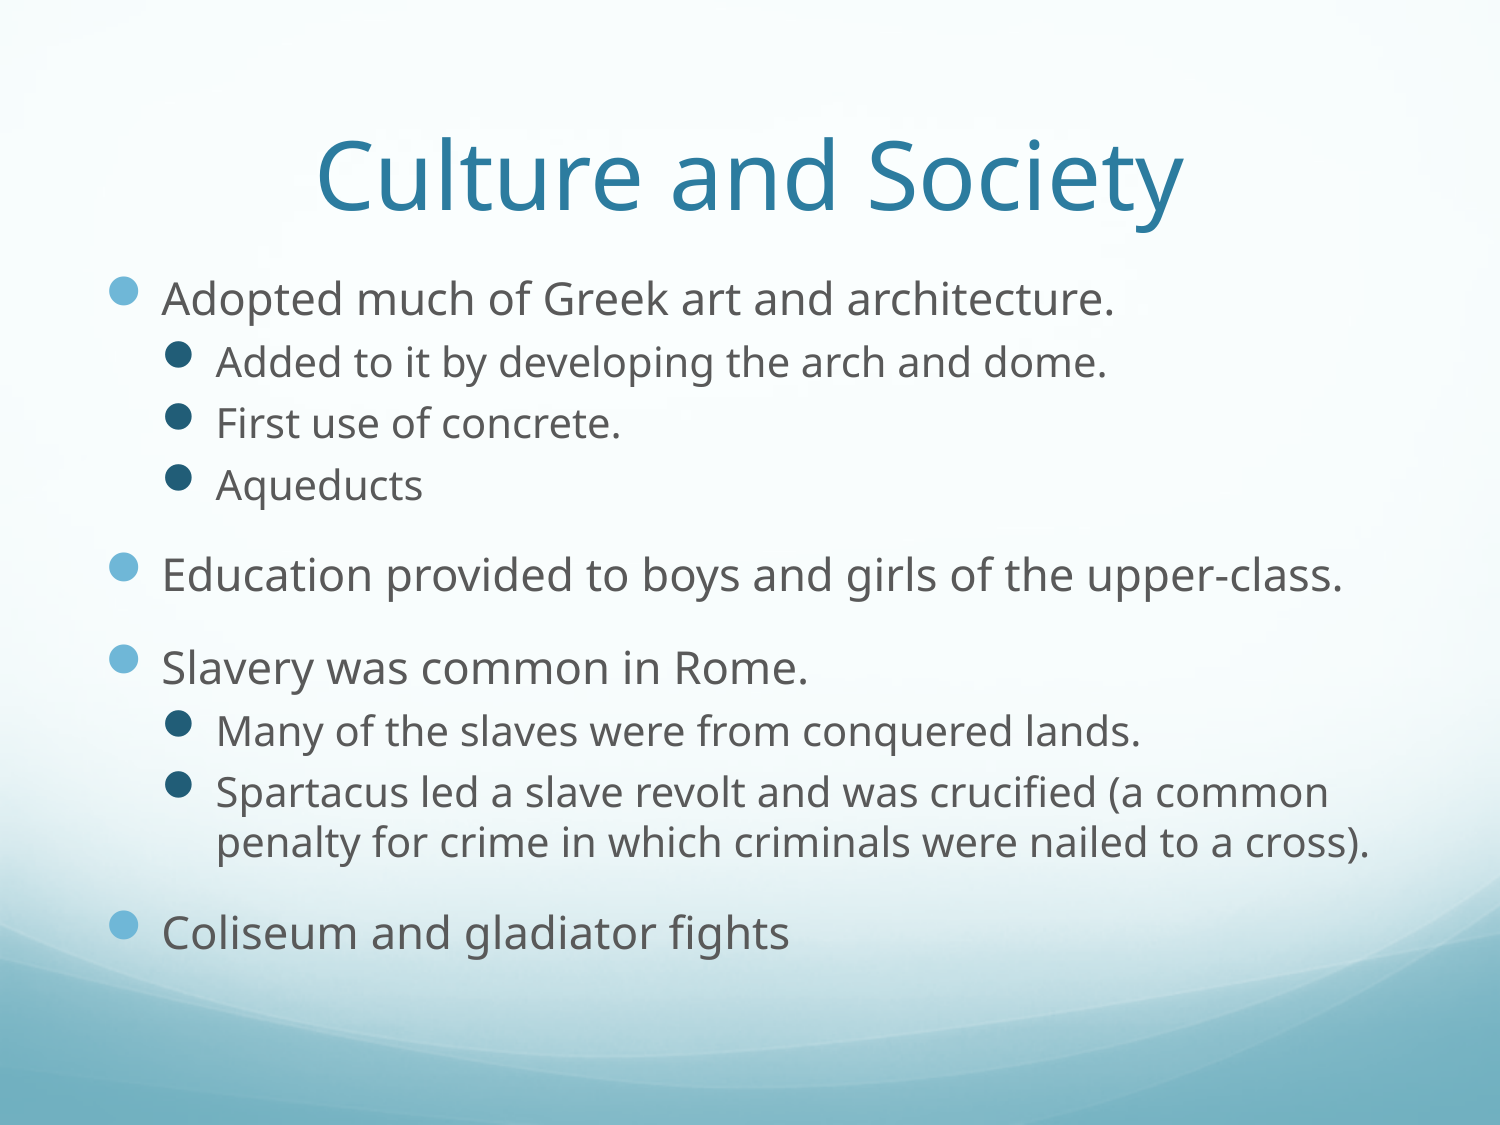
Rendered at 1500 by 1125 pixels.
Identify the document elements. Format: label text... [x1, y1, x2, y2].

list Adopted much of Greek art and architecture. Added to it by developing the arch and dome. First use of concrete. Aqueducts Education provided to boys and girls of the upper-class. Slavery was common in Rome. Many of the slaves were from conquered lands. Spartacus led a slave revolt and was crucified (a common penalty for crime in which criminals were nailed to a cross). Coliseum and gladiator fights [90, 262, 1410, 975]
title Culture and Society [90, 17, 1410, 237]
